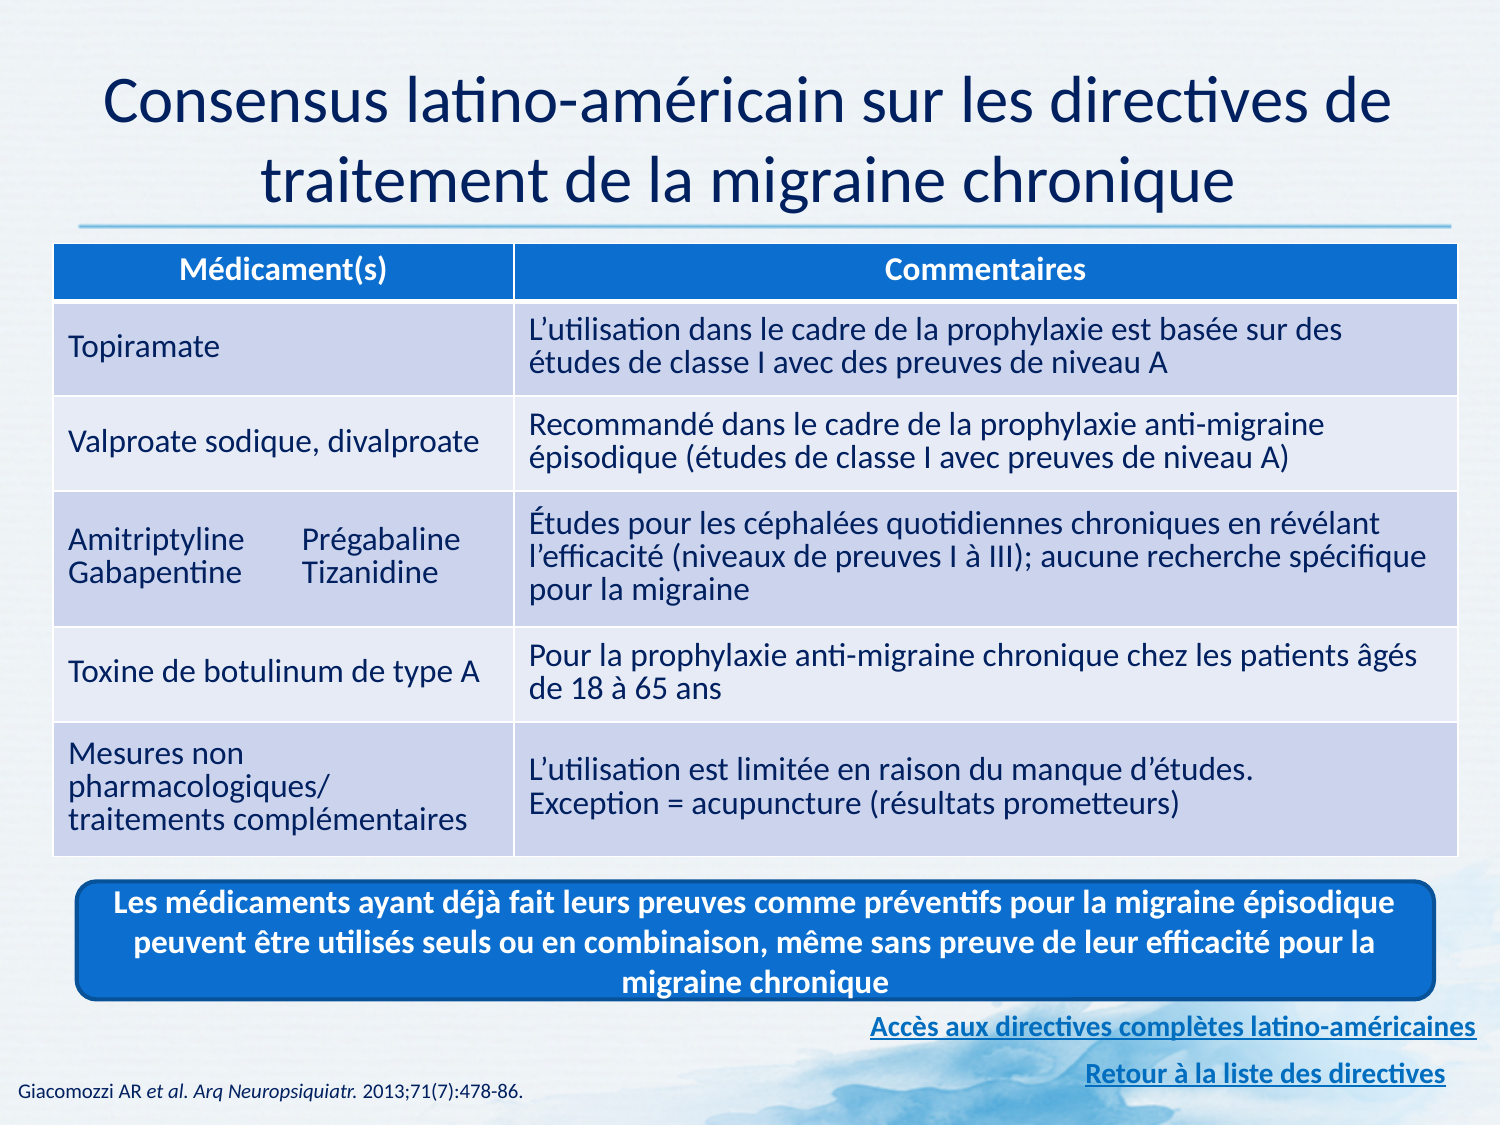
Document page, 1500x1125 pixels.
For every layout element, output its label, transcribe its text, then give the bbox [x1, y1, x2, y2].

title Consensus latino-américain sur les directives de traitement de la migraine chronique [73, 41, 1424, 230]
table_cell Toxine de botulinum de type A [54, 628, 513, 721]
table_cell Prégabaline Tizanidine [287, 492, 513, 626]
text_box Retour à la liste des directives [1070, 1050, 1461, 1097]
text_box Les médicaments ayant déjà fait leurs preuves comme préventifs pour la migraine épisodique peuvent être utilisés seuls ou en combinaison, même sans preuve de leur efficacité pour la migraine chronique [74, 879, 1437, 1002]
table_header Commentaires [515, 244, 1457, 299]
text_box Giacomozzi AR et al. Arq Neuropsiquiatr. 2013;71(7):478-86. [3, 1070, 996, 1111]
table_cell Mesures non pharmacologiques/ traitements complémentaires [54, 723, 513, 856]
table_cell Études pour les céphalées quotidiennes chroniques en révélant l’efficacité (niveaux de preuves I à III); aucune recherche spécifique pour la migraine [515, 492, 1457, 626]
table_cell L’utilisation est limitée en raison du manque d’études. Exception = acupuncture (résultats prometteurs) [515, 723, 1457, 856]
picture [0, 0, 1500, 1125]
table_cell L’utilisation dans le cadre de la prophylaxie est basée sur des études de classe I avec des preuves de niveau A [515, 304, 1457, 395]
text_box Accès aux directives complètes latino-américaines [855, 999, 1492, 1050]
table_cell Recommandé dans le cadre de la prophylaxie anti-migraine épisodique (études de classe I avec preuves de niveau A) [515, 397, 1457, 490]
table_cell Valproate sodique, divalproate [54, 397, 513, 490]
table_cell Pour la prophylaxie anti-migraine chronique chez les patients âgés de 18 à 65 ans [515, 628, 1457, 721]
table_cell Amitriptyline Gabapentine [54, 492, 287, 626]
table_cell Topiramate [54, 304, 513, 395]
table_header Médicament(s) [54, 244, 513, 299]
